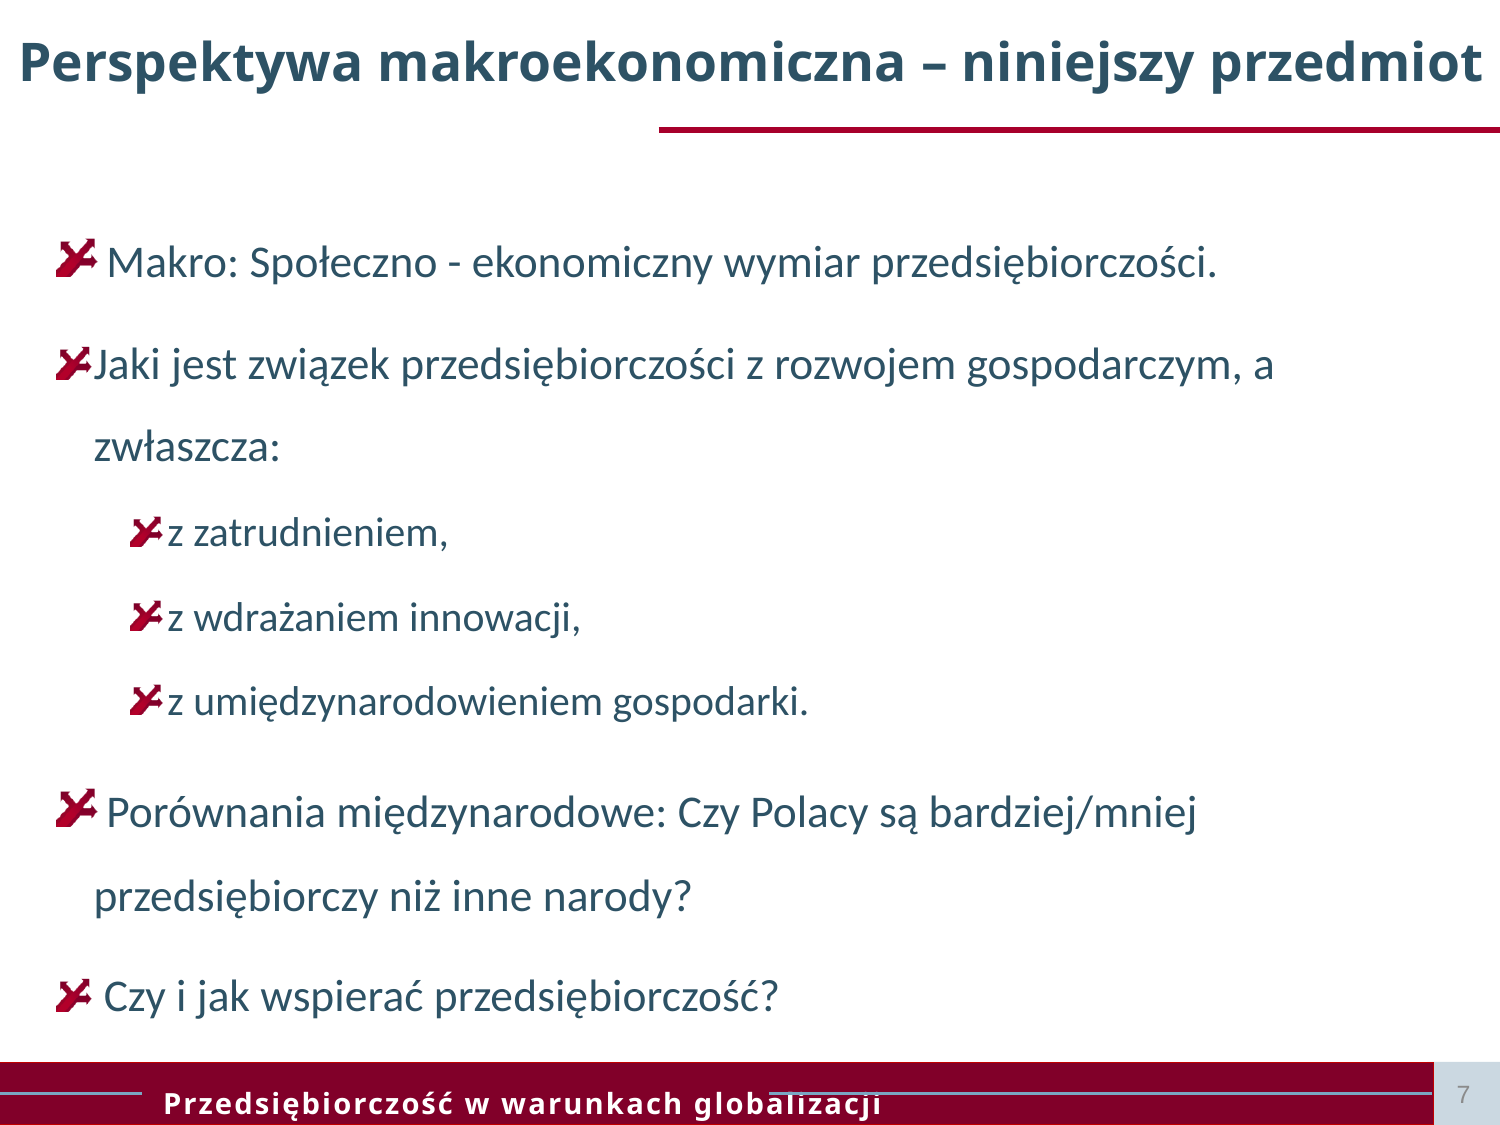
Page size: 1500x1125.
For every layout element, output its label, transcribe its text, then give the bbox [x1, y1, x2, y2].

picture [56, 976, 93, 1012]
picture [130, 514, 164, 547]
picture [56, 785, 99, 827]
picture [130, 598, 164, 631]
picture [56, 235, 99, 277]
slide_number 7 [1427, 1061, 1500, 1125]
picture [56, 344, 93, 380]
title Perspektywa makroekonomiczna – niniejszy przedmiot [0, 0, 1500, 129]
list Makro: Społeczno - ekonomiczny wymiar przedsiębiorczości. Jaki jest związek przedsiębiorczości z rozwojem gospodarczym, a zwłaszcza: z zatrudnieniem, z wdrażaniem innowacji, z umiędzynarodowieniem gospodarki. Porównania międzynarodowe: Czy Polacy są bardziej/mniej przedsiębiorczy niż inne narody? Czy i jak wspierać przedsiębiorczość? [41, 182, 1460, 1031]
picture [130, 682, 164, 715]
